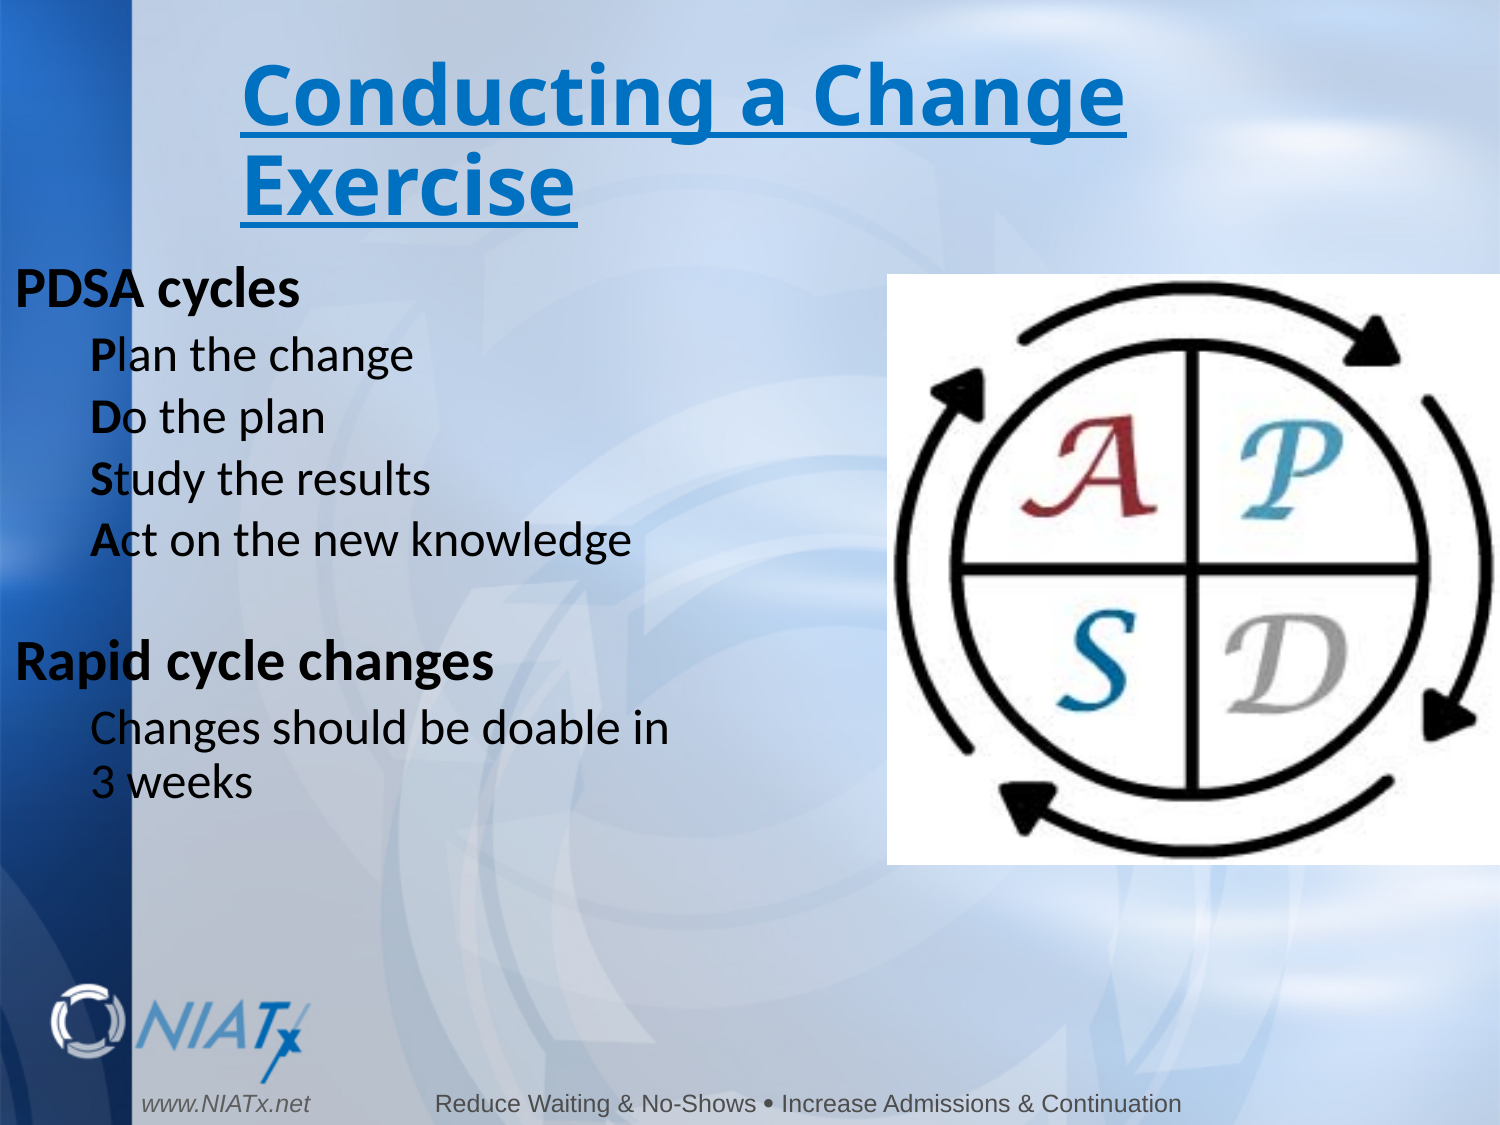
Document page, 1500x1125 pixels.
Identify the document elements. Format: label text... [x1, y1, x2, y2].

list PDSA cycles Plan the change Do the plan Study the results Act on the new knowledge Rapid cycle changes Changes should be doable in 3 weeks [0, 249, 701, 925]
title Conducting a Change Exercise [225, 50, 1500, 238]
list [887, 274, 1500, 865]
picture [0, 0, 1500, 1125]
